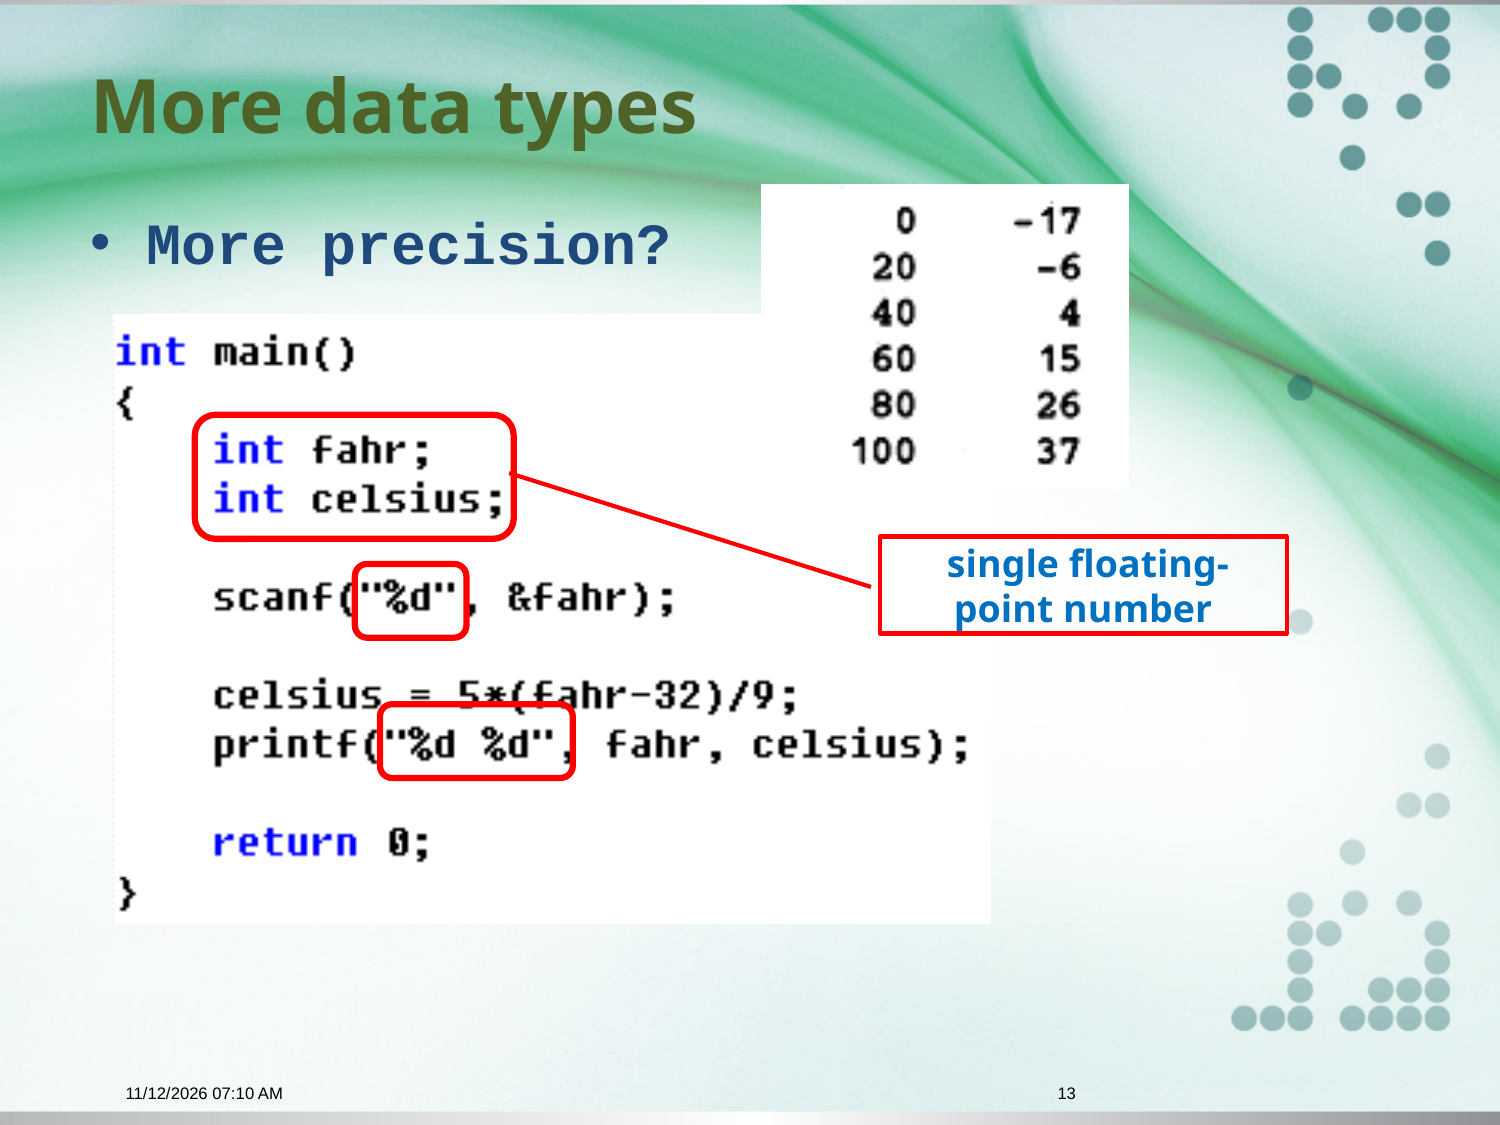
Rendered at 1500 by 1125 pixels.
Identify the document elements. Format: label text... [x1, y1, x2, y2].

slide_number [29, 1082, 380, 1103]
title More data types [74, 43, 1426, 165]
list More precision? [74, 198, 1426, 1032]
text_box single floating-point number [996, 534, 1289, 636]
slide_number 13 [891, 1082, 1242, 1103]
picture [0, 0, 1500, 1125]
